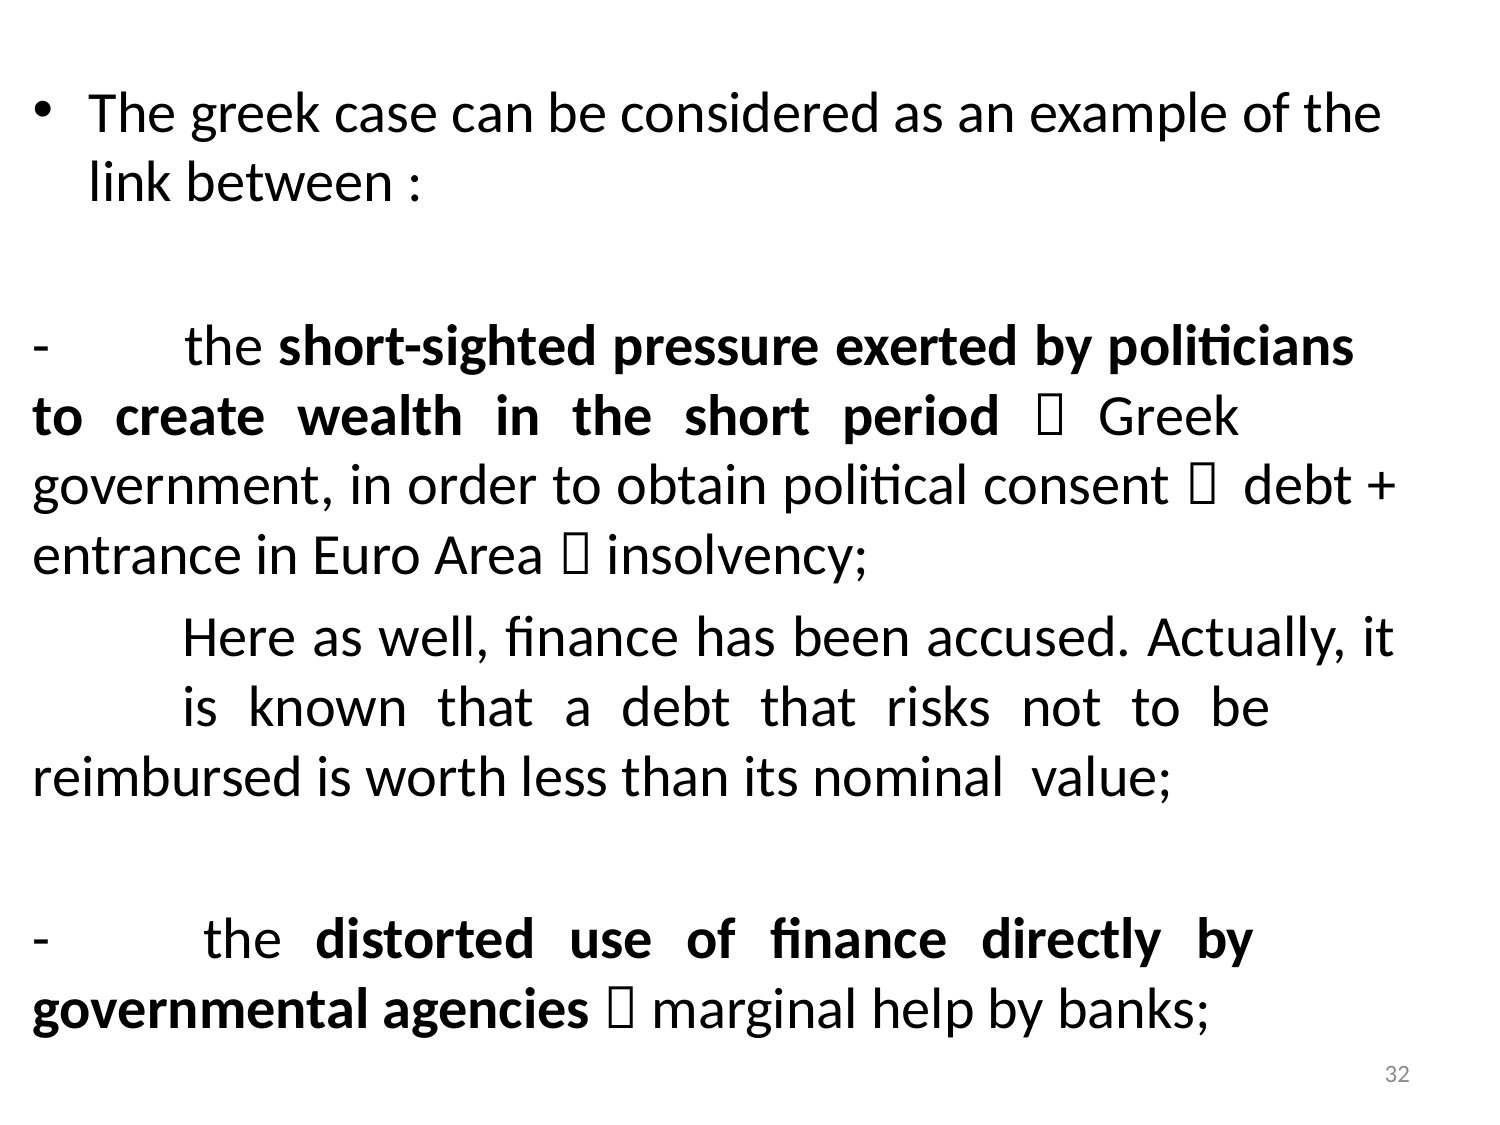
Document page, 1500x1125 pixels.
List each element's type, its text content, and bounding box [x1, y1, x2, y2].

slide_number 32 [1074, 1042, 1425, 1103]
list The greek case can be considered as an example of the link between : - the short-sighted pressure exerted by politicians to create wealth in the short period  Greek government, in order to obtain political consent  debt + entrance in Euro Area  insolvency; Here as well, finance has been accused. Actually, it is known that a debt that risks not to be reimbursed is worth less than its nominal value; - the distorted use of finance directly by governmental agencies  marginal help by banks; [17, 66, 1412, 1071]
